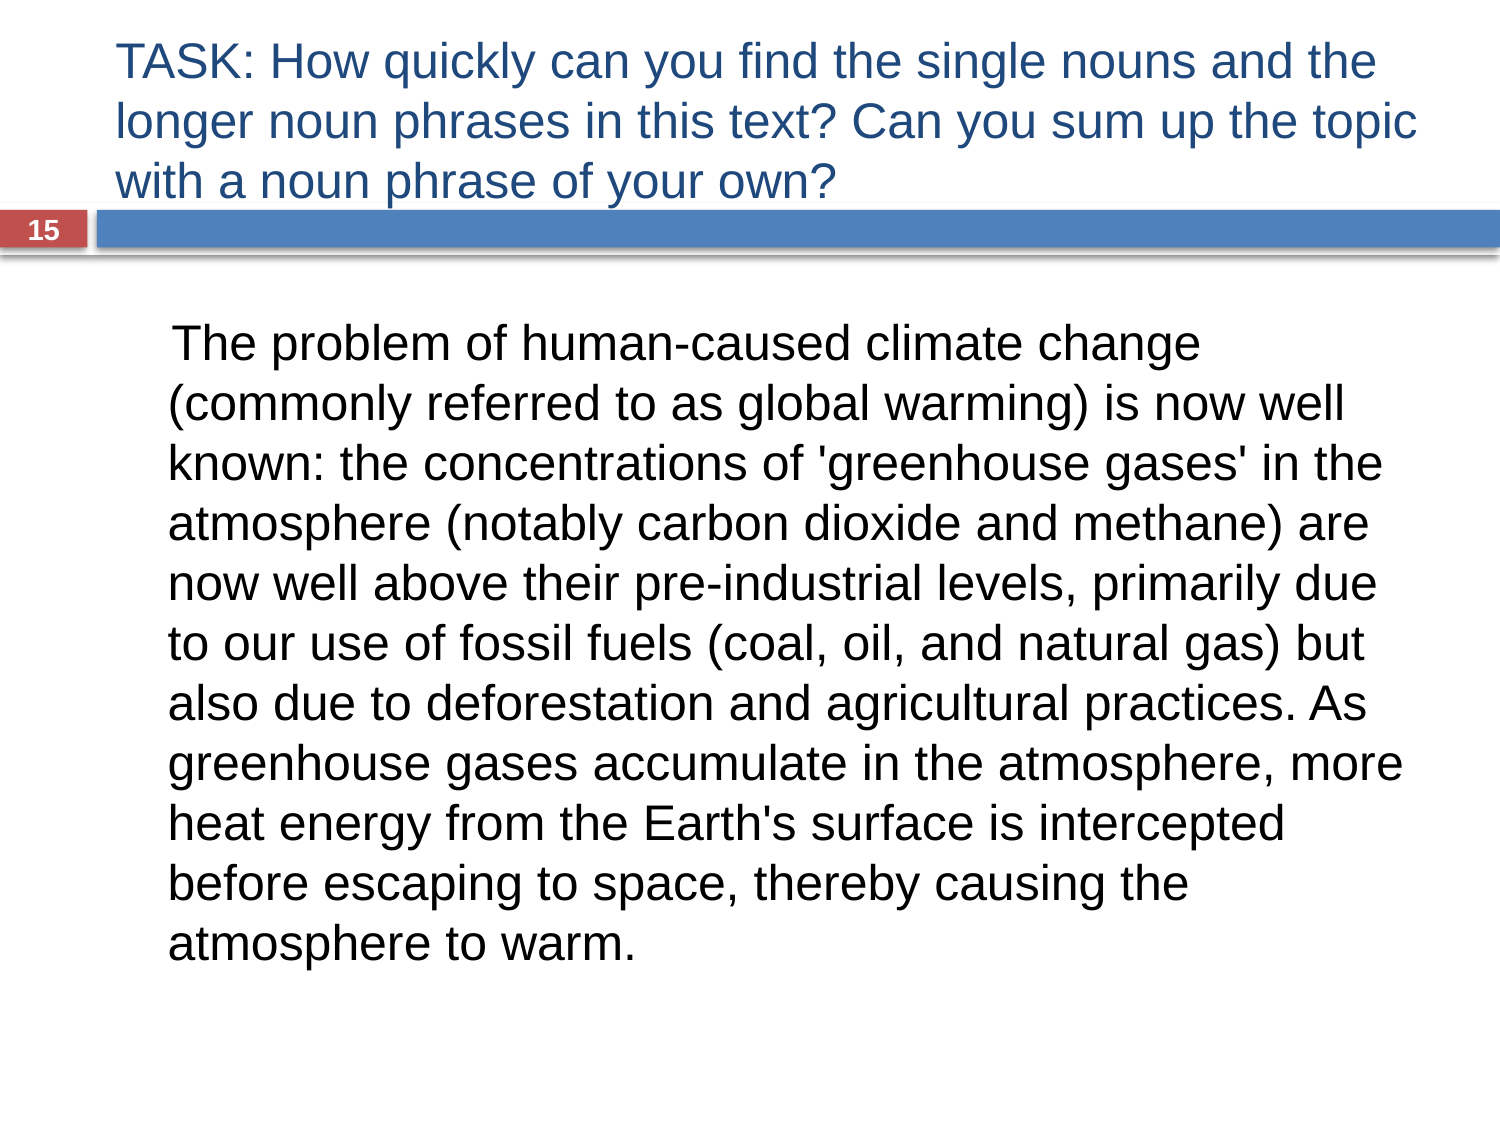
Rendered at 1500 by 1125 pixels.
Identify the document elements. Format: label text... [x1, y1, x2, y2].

title TASK: How quickly can you find the single nouns and the longer noun phrases in this text? Can you sum up the topic with a noun phrase of your own? [100, 37, 1439, 201]
slide_number 15 [0, 208, 88, 249]
list The problem of human-caused climate change (commonly referred to as global warming) is now well known: the concentrations of 'greenhouse gases' in the atmosphere (notably carbon dioxide and methane) are now well above their pre-industrial levels, primarily due to our use of fossil fuels (coal, oil, and natural gas) but also due to deforestation and agricultural practices. As greenhouse gases accumulate in the atmosphere, more heat energy from the Earth's surface is intercepted before escaping to space, thereby causing the atmosphere to warm. [100, 302, 1439, 1041]
